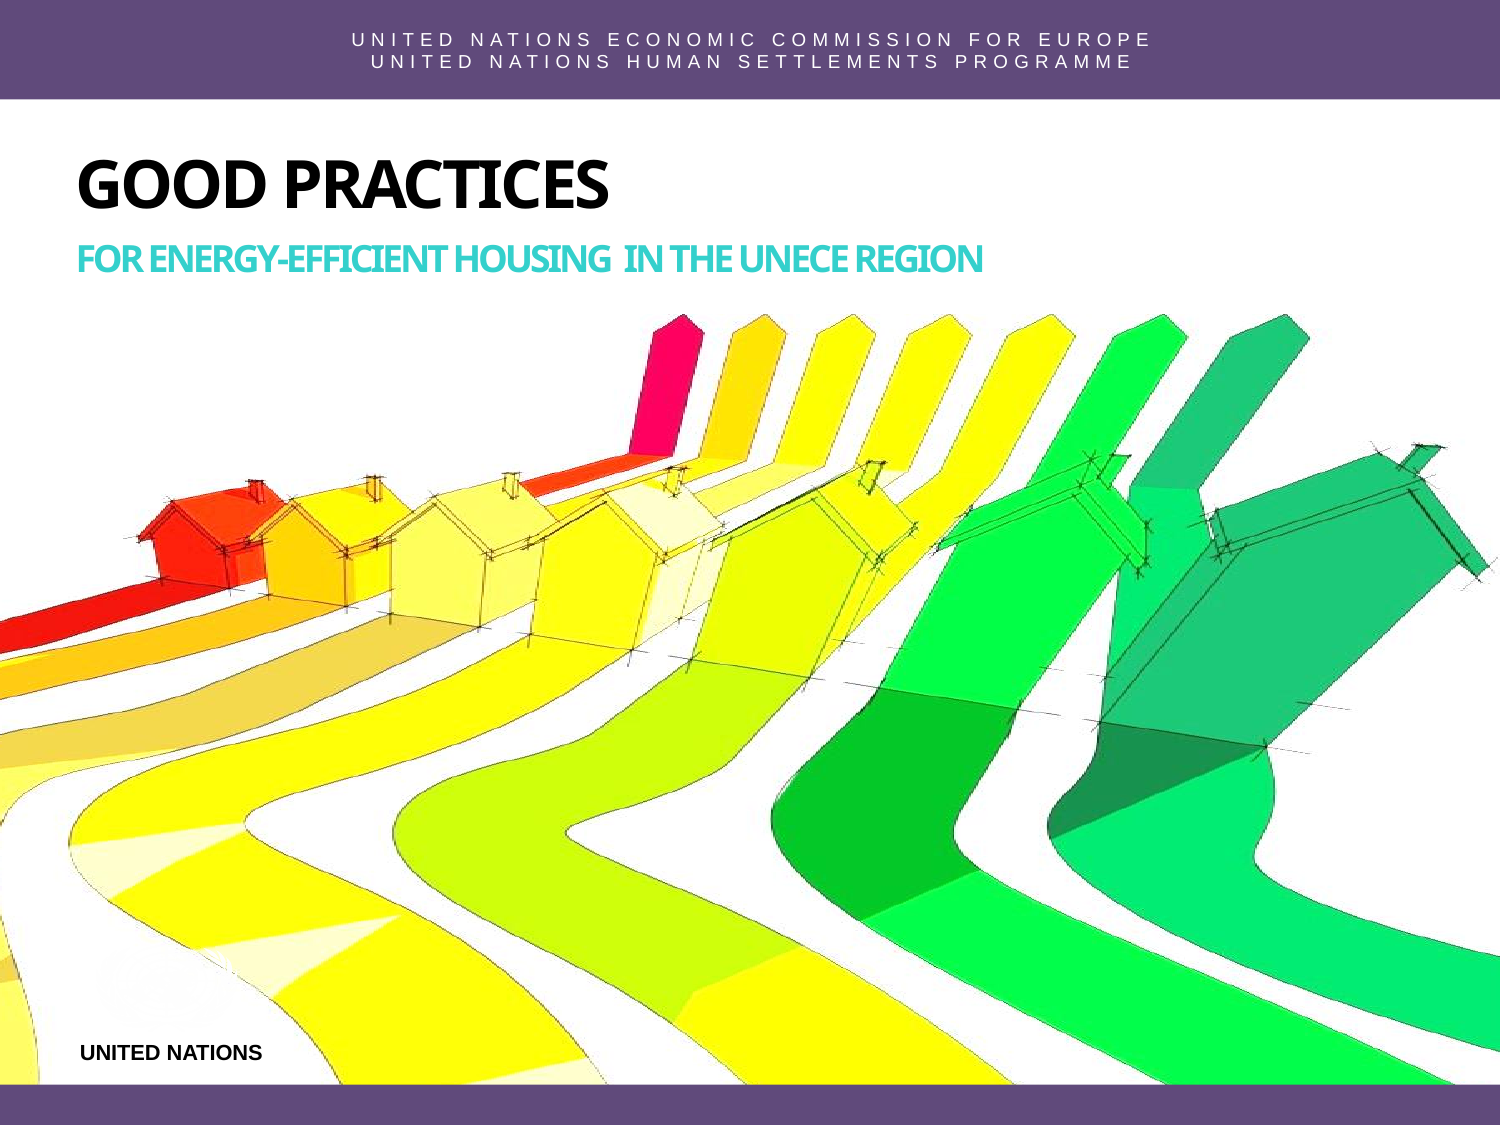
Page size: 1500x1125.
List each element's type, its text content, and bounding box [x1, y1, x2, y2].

text_box UNITED NATIONS ECONOMIC COMMISSION FOR EUROPE UNITED NATIONS HUMAN SETTLEMENTS PROGRAMME [0, 0, 1500, 102]
picture [0, 313, 1500, 1125]
text_box GOOD PRACTICES FOR ENERGY-EFFICIENT HOUSING IN THE UNECE REGION [60, 155, 1375, 288]
